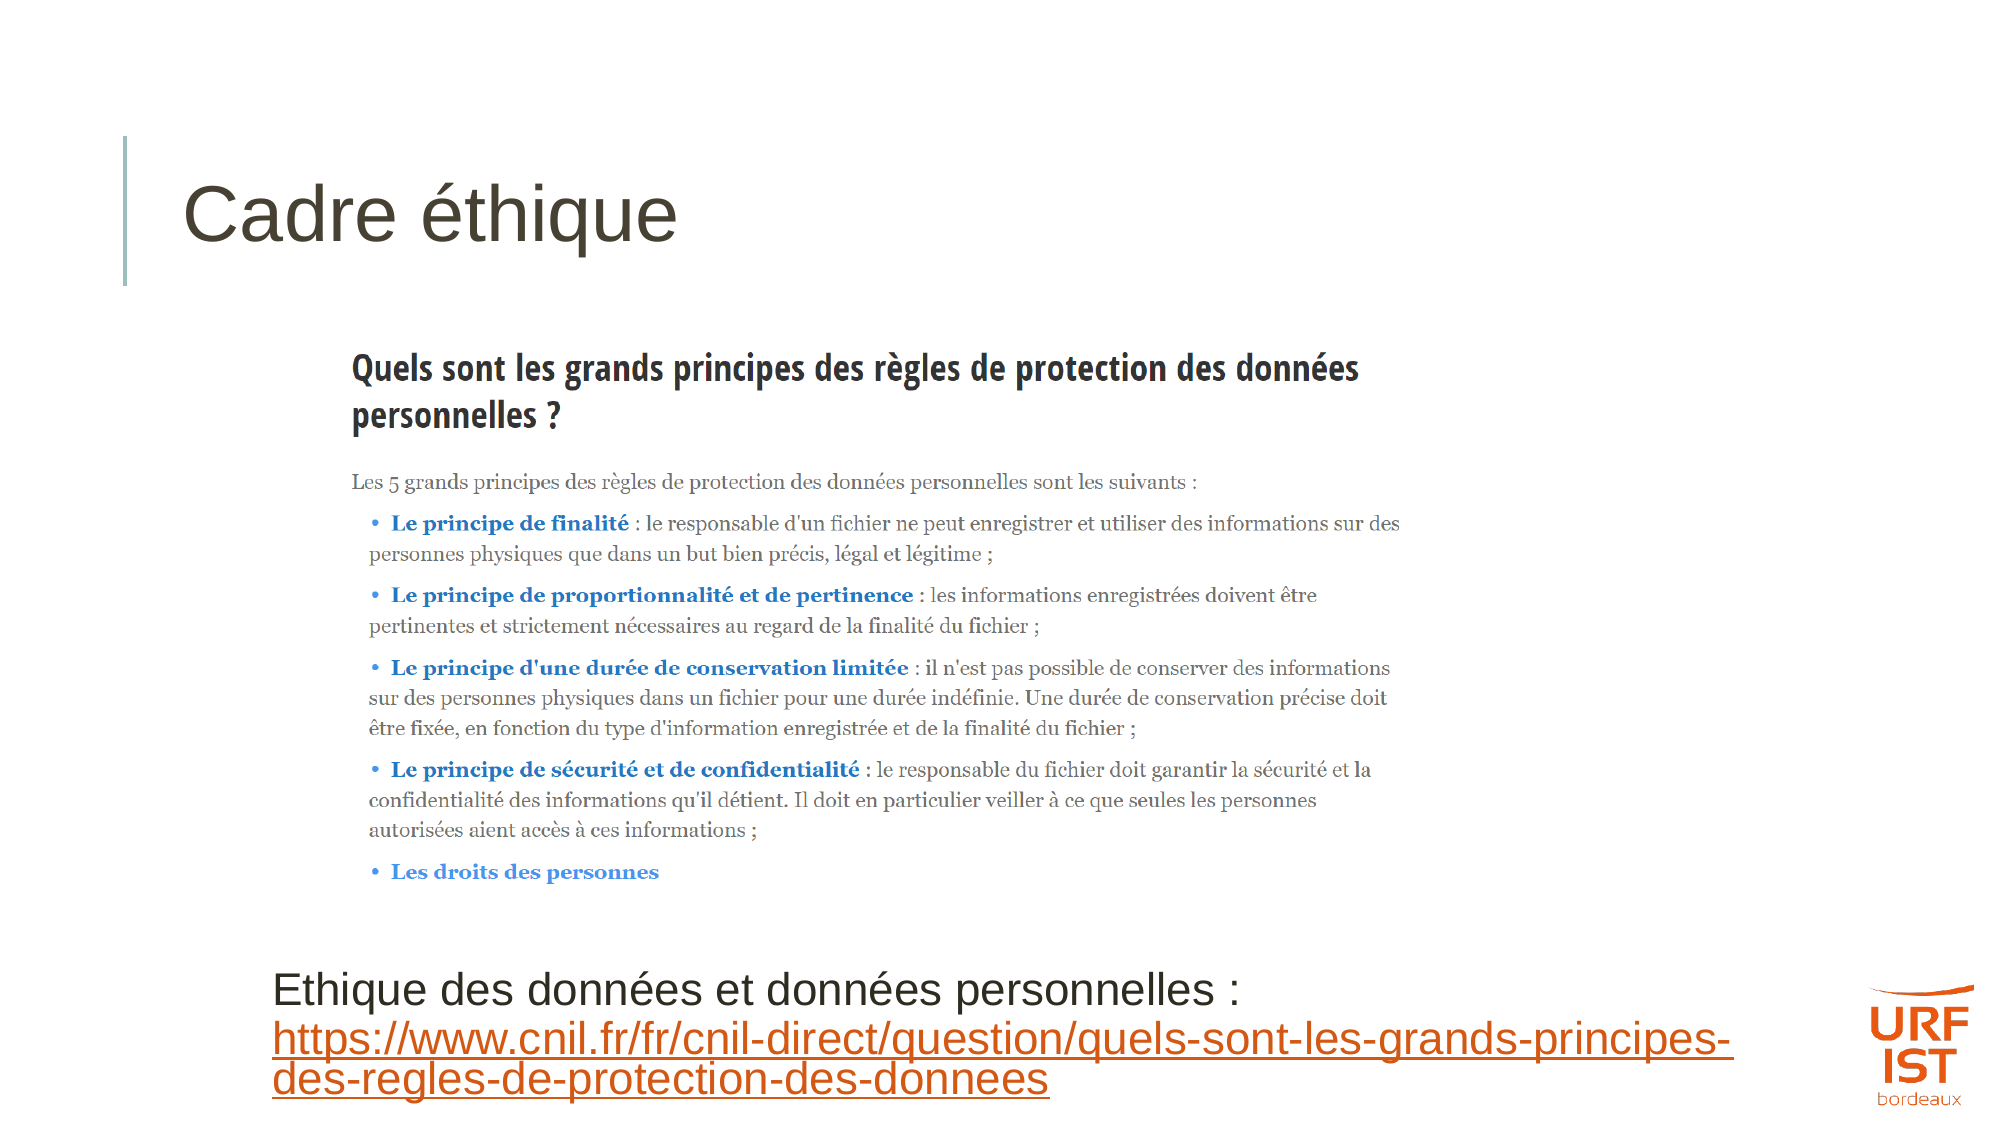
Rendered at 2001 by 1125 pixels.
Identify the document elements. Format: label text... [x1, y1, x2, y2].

picture [328, 298, 1443, 908]
list Ethique des données et données personnelles : https://www.cnil.fr/fr/cnil-direct/question/quels-sont-les-grands-principes-des-regles-de-protection-des-donnees [168, 958, 1763, 1076]
picture [1839, 964, 2000, 1125]
title Cadre éthique [168, 96, 1763, 342]
